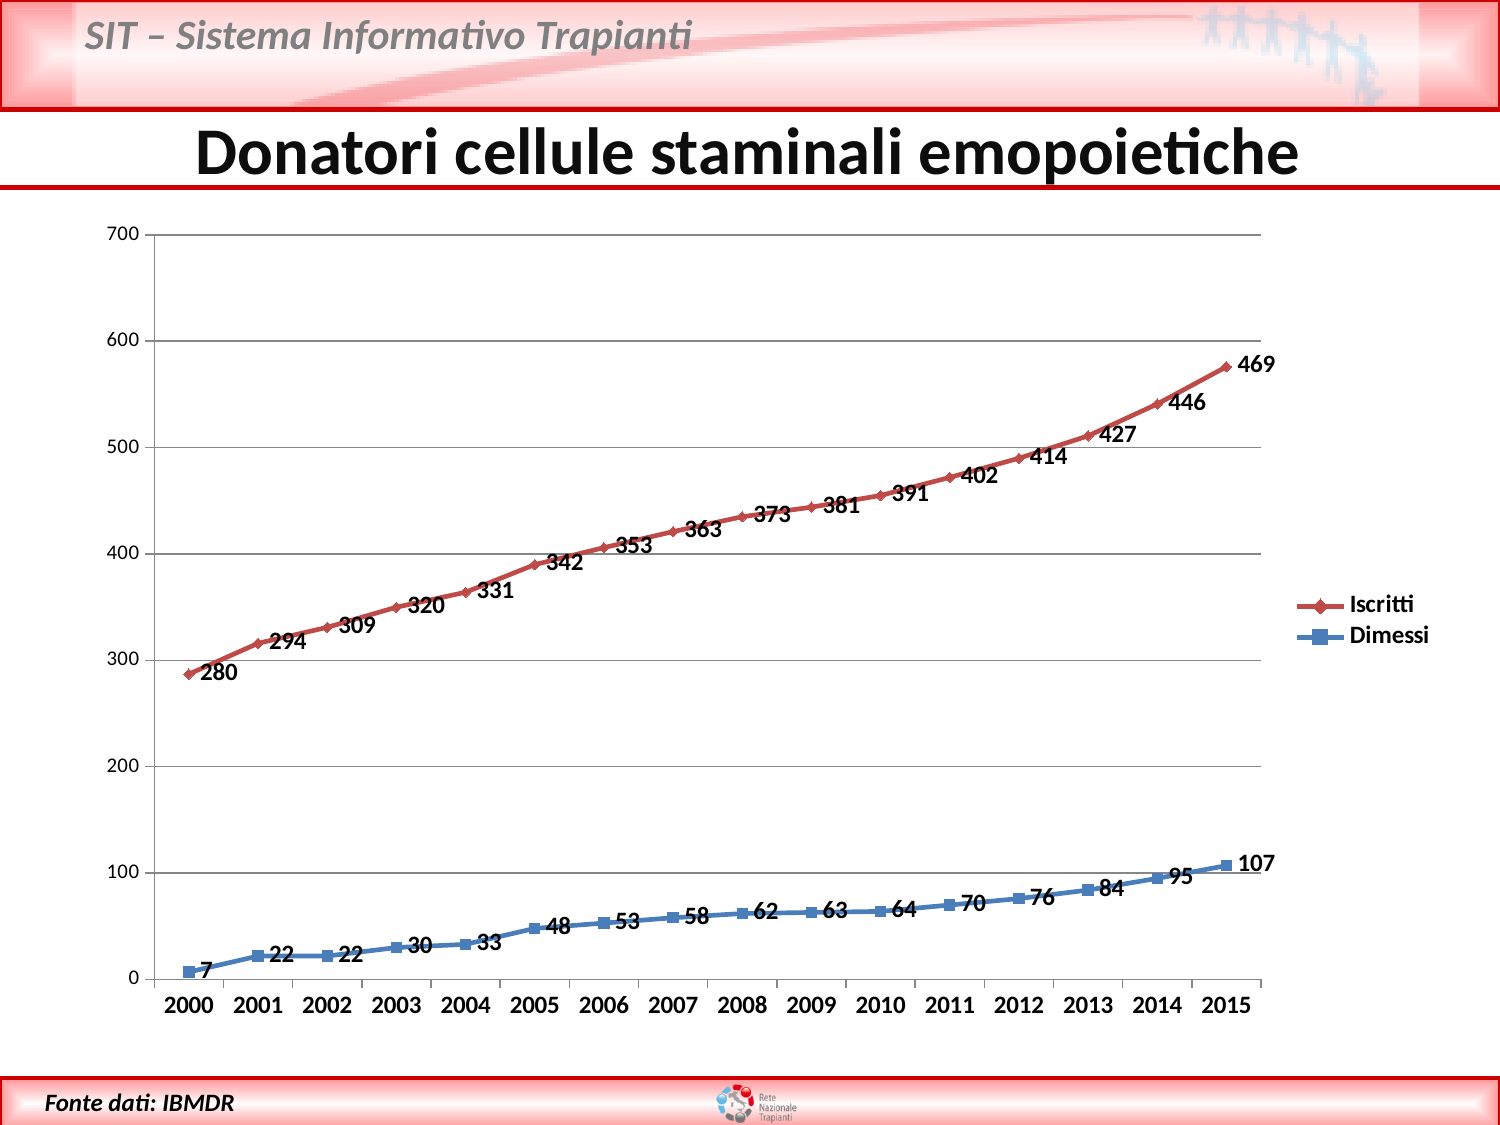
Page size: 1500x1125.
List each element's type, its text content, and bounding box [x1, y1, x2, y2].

picture [703, 1078, 809, 1125]
chart [78, 207, 1451, 1037]
text_box Fonte dati: IBMDR [29, 1079, 326, 1124]
text_box Donatori cellule staminali emopoietiche [0, 100, 1499, 196]
